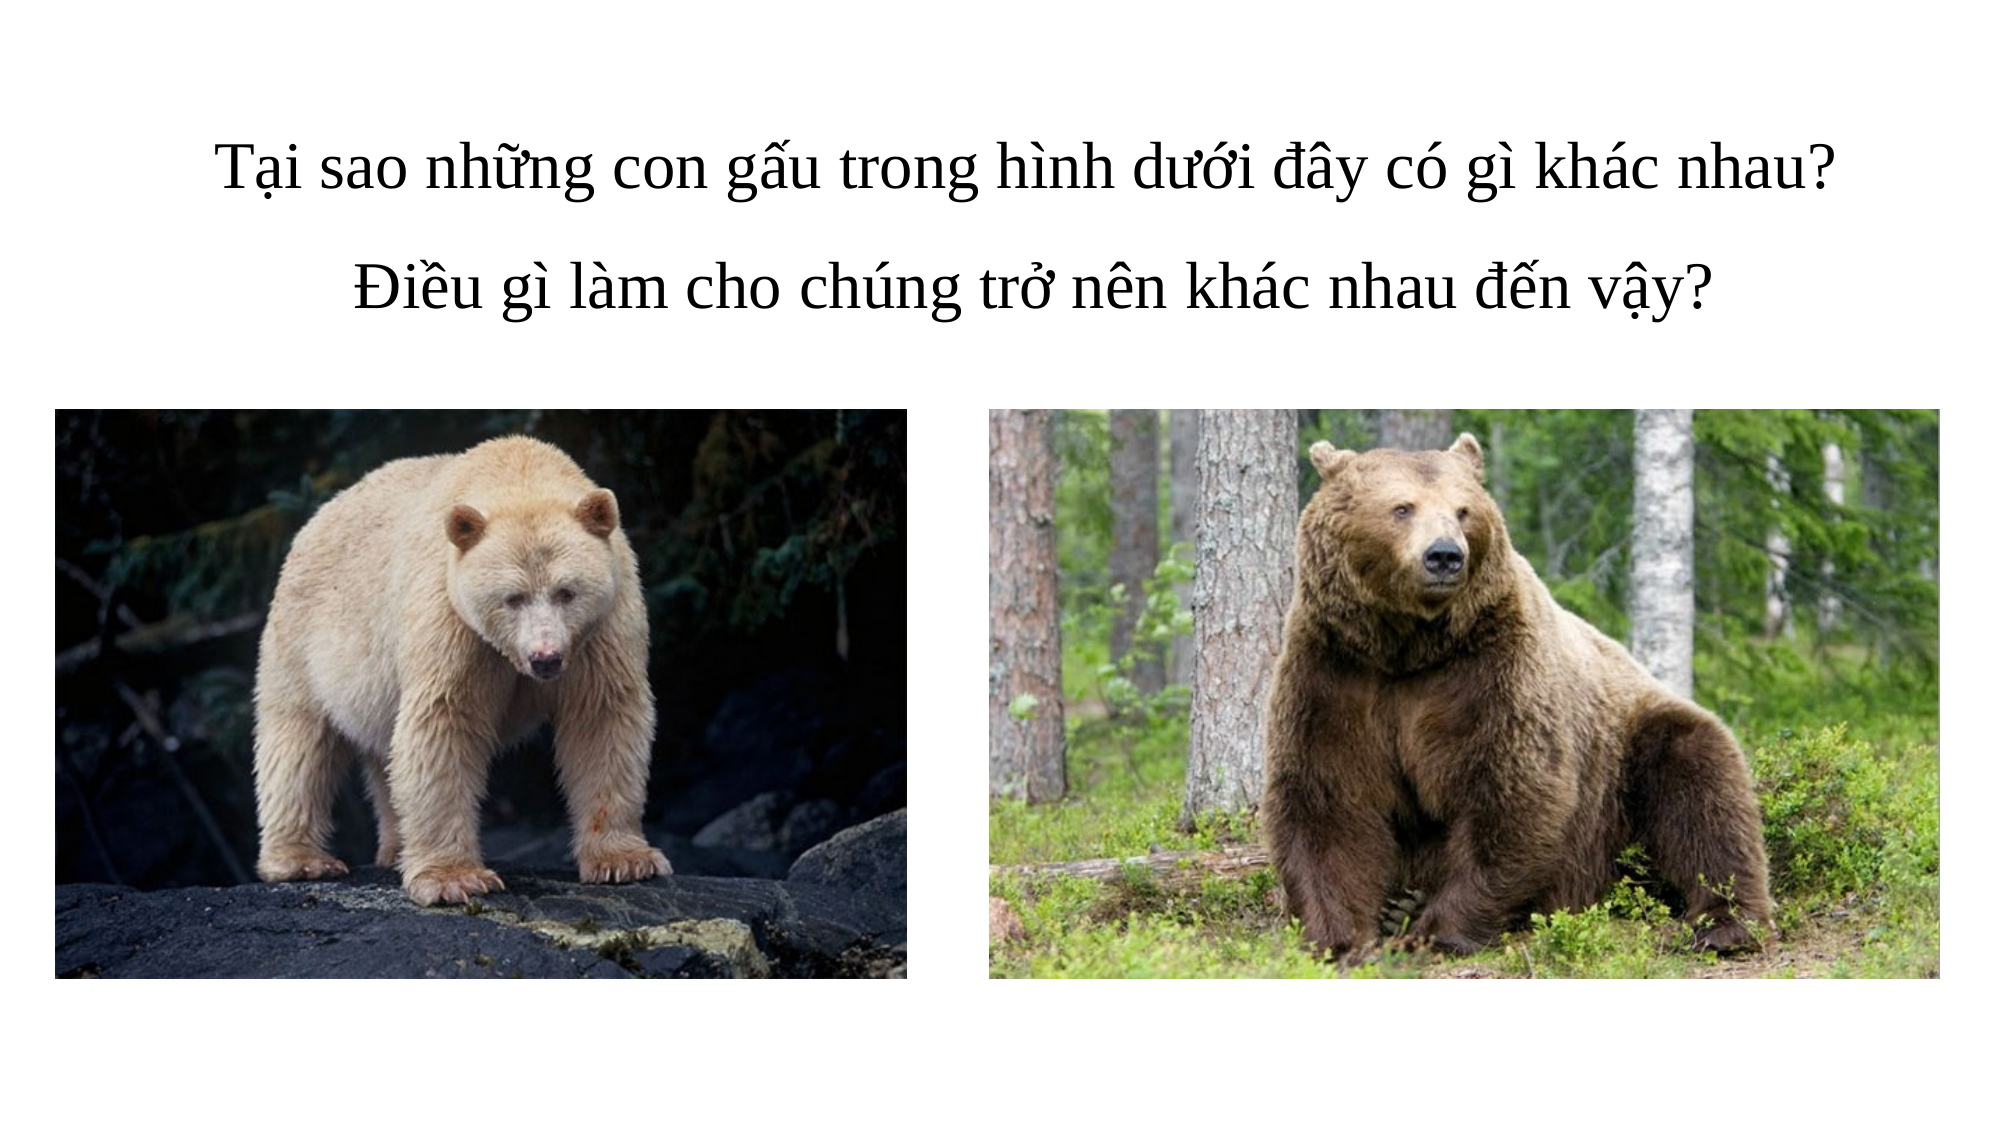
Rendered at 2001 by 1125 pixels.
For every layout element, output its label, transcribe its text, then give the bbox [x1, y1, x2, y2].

picture [54, 408, 908, 980]
text_box Tại sao những con gấu trong hình dưới đây có gì khác nhau? Điều gì làm cho chúng trở nên khác nhau đến vậy? [166, 74, 1905, 330]
picture [989, 408, 1940, 980]
